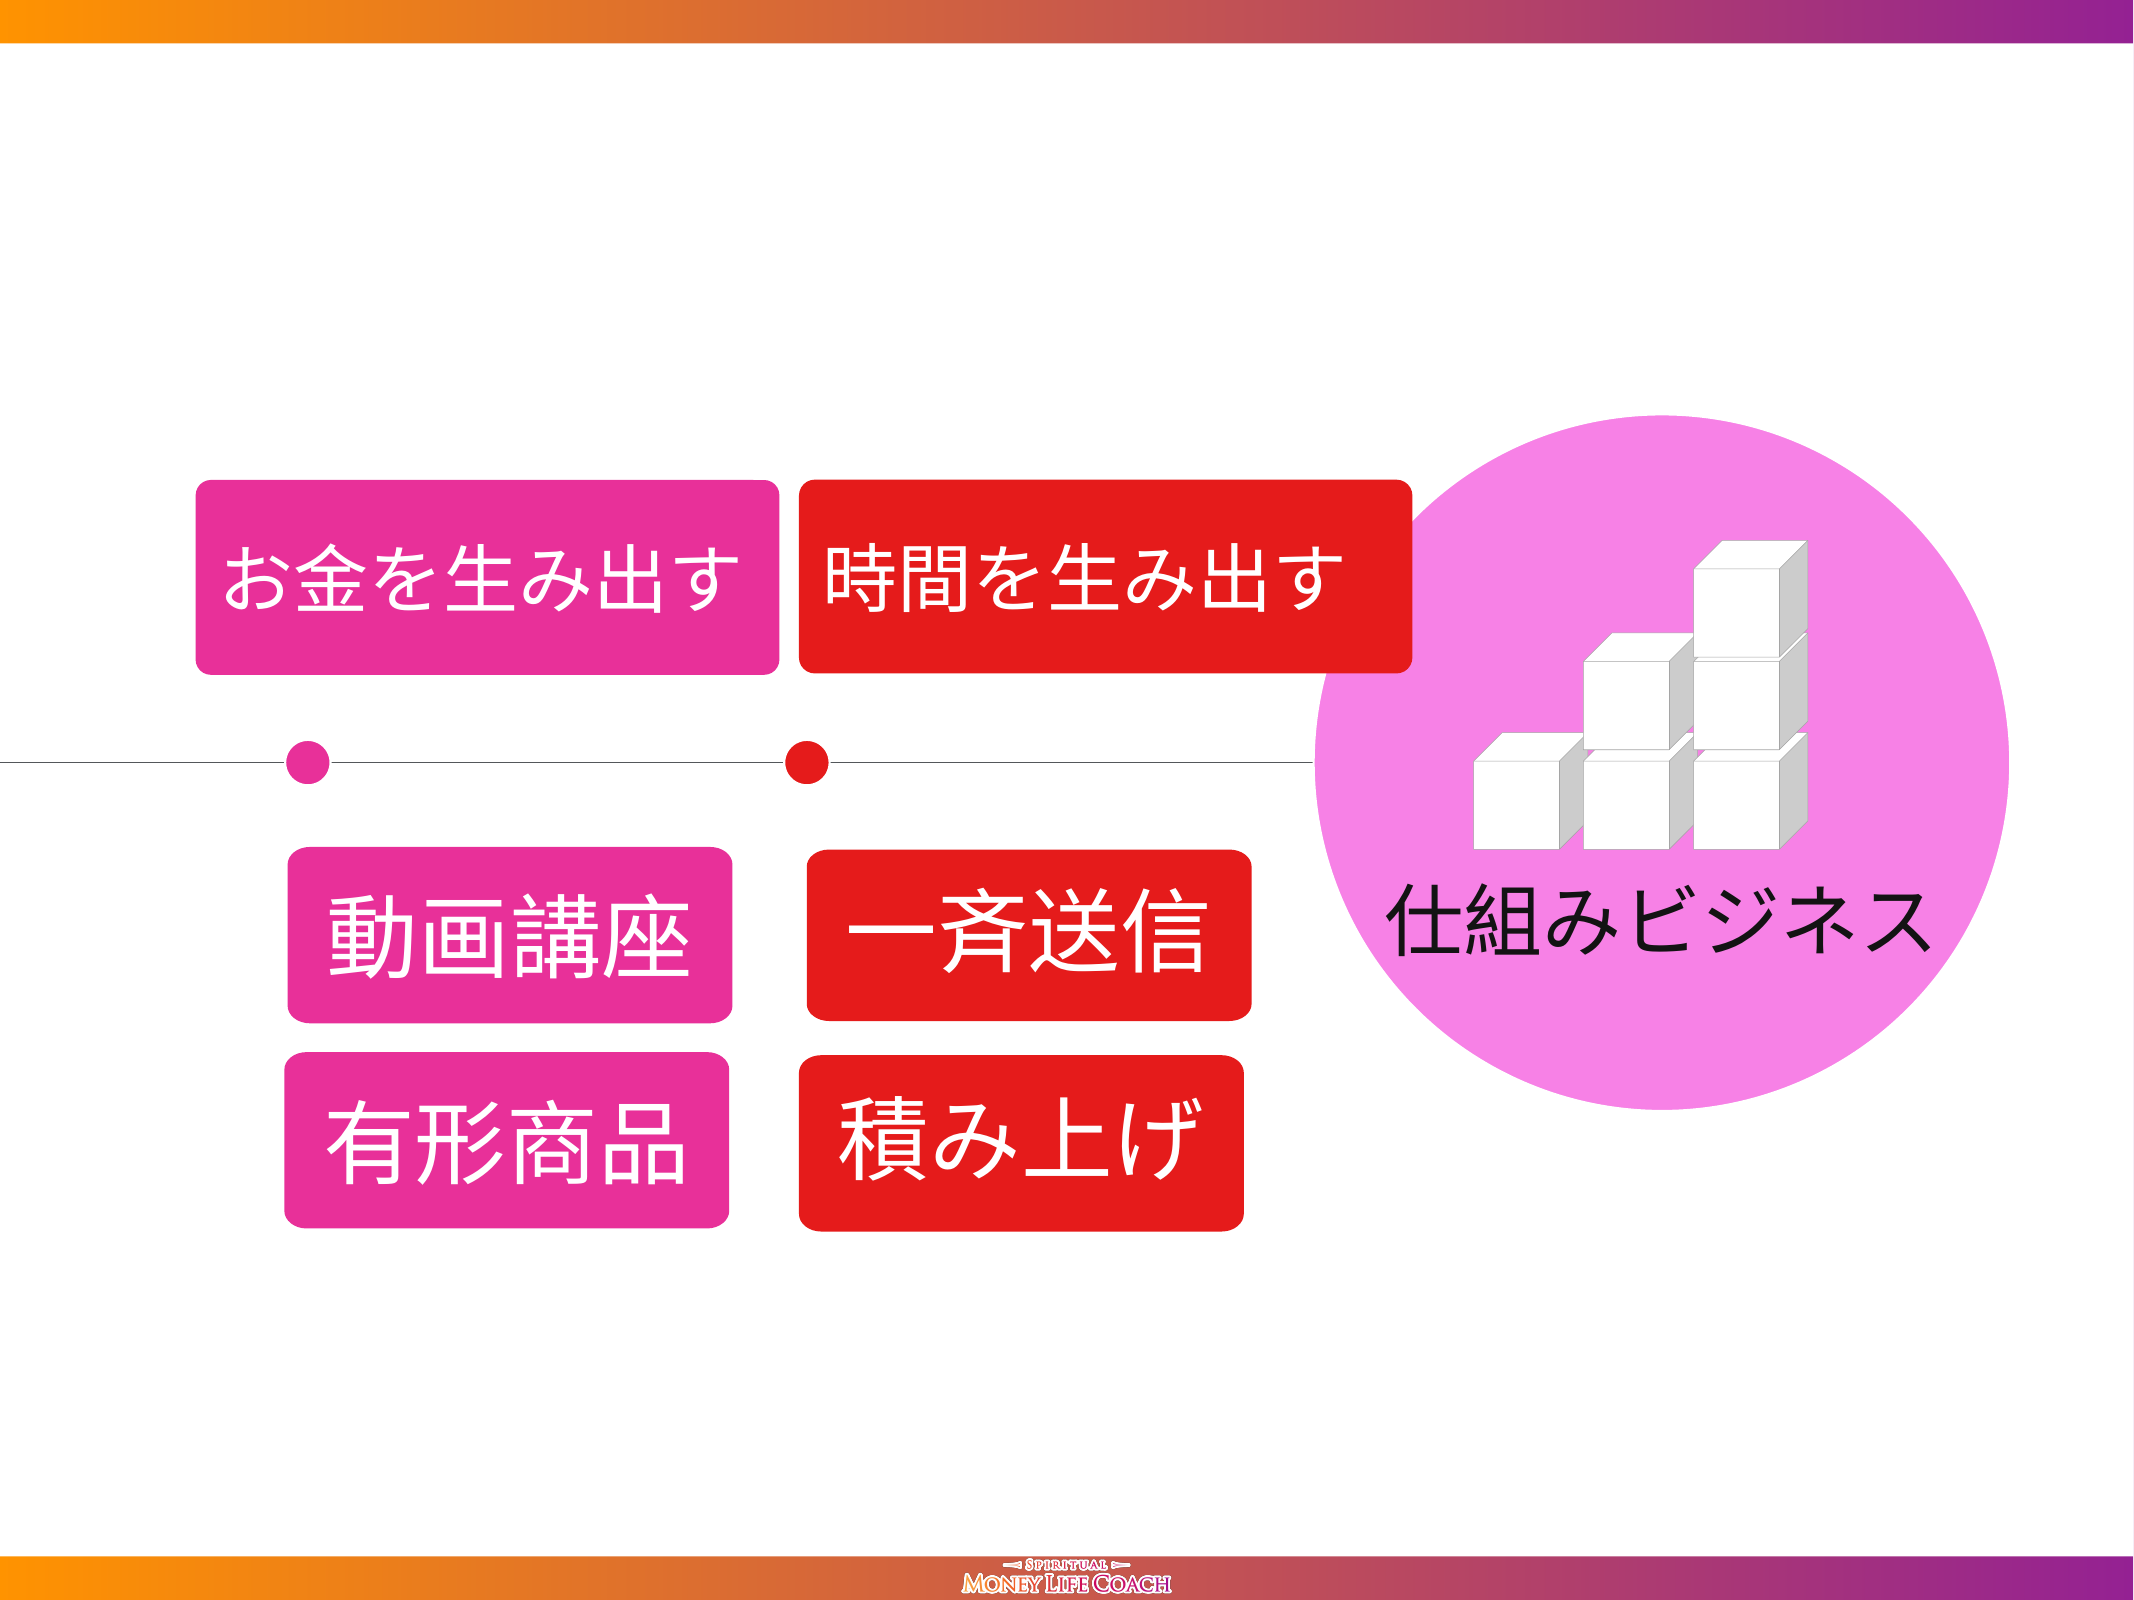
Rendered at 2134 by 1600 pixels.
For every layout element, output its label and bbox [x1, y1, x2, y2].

picture [961, 1557, 1172, 1594]
text_box [0, 414, 2011, 1232]
